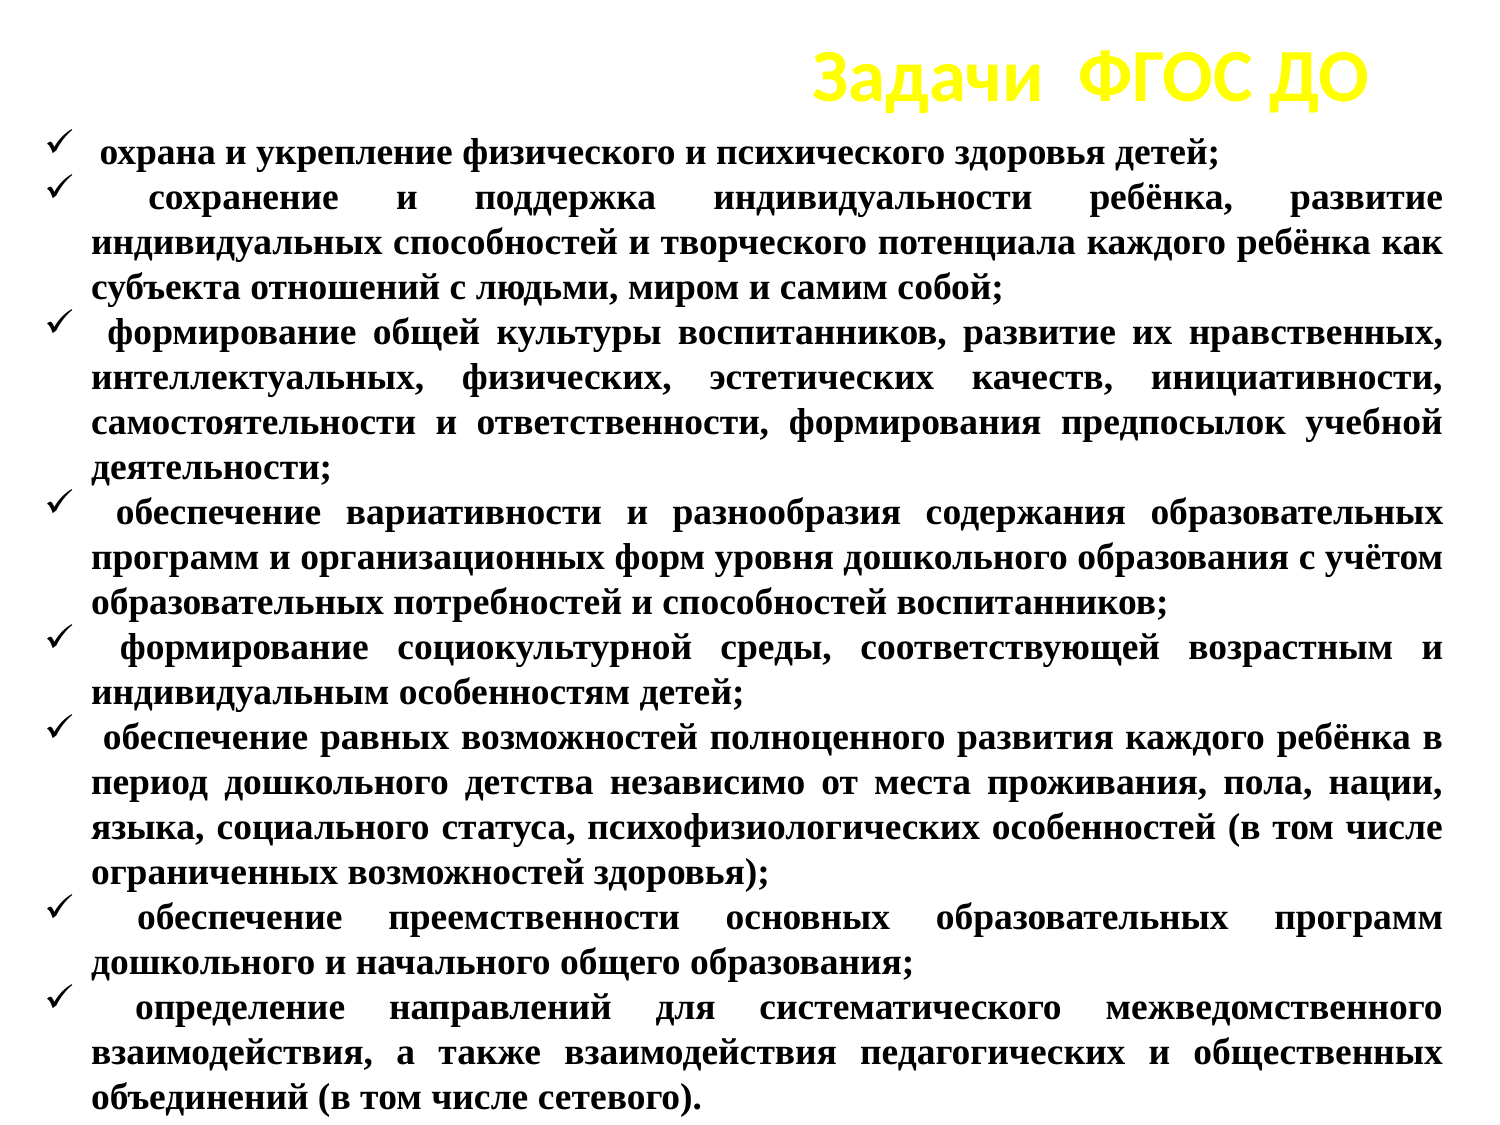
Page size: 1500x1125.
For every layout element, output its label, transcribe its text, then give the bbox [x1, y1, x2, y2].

text_box охрана и укрепление физического и психического здоровья детей; сохранение и поддержка индивидуальности ребёнка, развитие индивидуальных способностей и творческого потенциала каждого ребёнка как субъекта отношений с людьми, миром и самим собой; формирование общей культуры воспитанников, развитие их нравственных, интеллектуальных, физических, эстетических качеств, инициативности, самостоятельности и ответственности, формирования предпосылок учебной деятельности; обеспечение вариативности и разнообразия содержания образовательных программ и организационных форм уровня дошкольного образования с учётом образовательных потребностей и способностей воспитанников; формирование социокультурной среды, соответствующей возрастным и индивидуальным особенностям детей; обеспечение равных возможностей полноценного развития каждого ребёнка в период дошкольного детства независимо от места проживания, пола, нации, языка, социального статуса, психофизиологических особенностей (в том числе ограниченных возможностей здоровья); обеспечение преемственности основных образовательных программ дошкольного и начального общего образования; определение направлений для систематического межведомственного взаимодействия, а также взаимодействия педагогических и общественных объединений (в том числе сетевого). [29, 119, 1459, 1125]
text_box Задачи ФГОС ДО [797, 19, 1386, 119]
